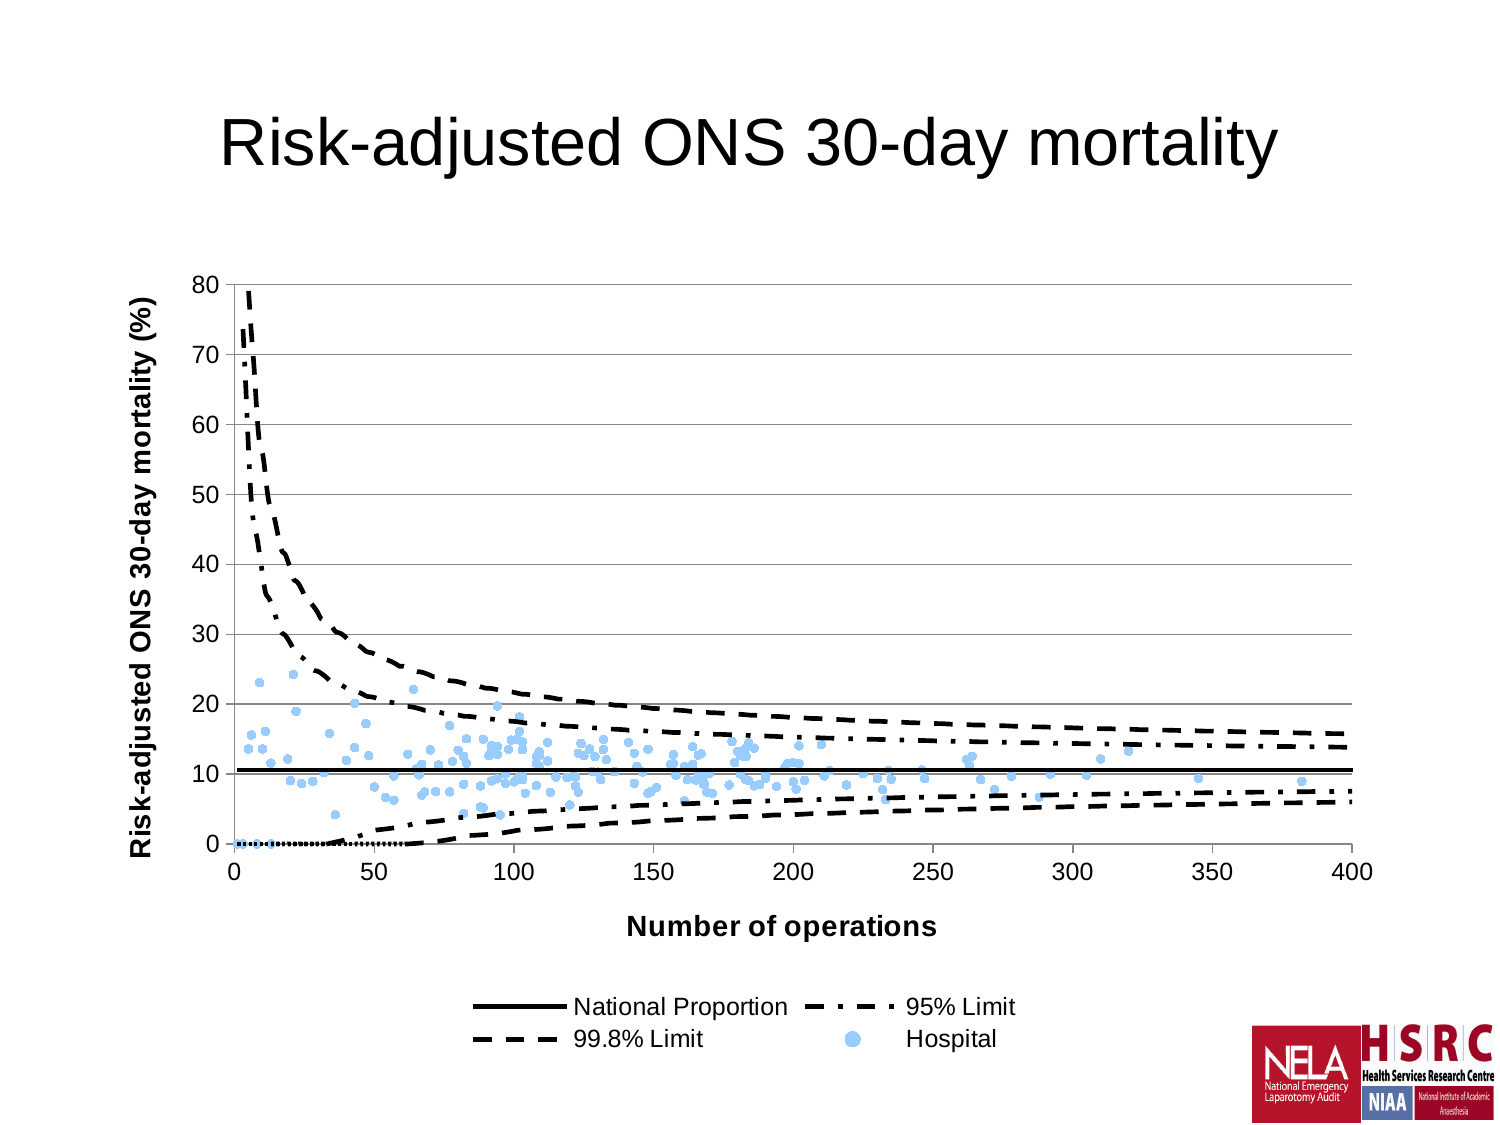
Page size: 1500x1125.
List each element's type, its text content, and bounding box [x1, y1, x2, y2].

chart [88, 255, 1400, 1059]
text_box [1249, 1021, 1495, 1125]
title Risk-adjusted ONS 30-day mortality [17, 45, 1483, 233]
